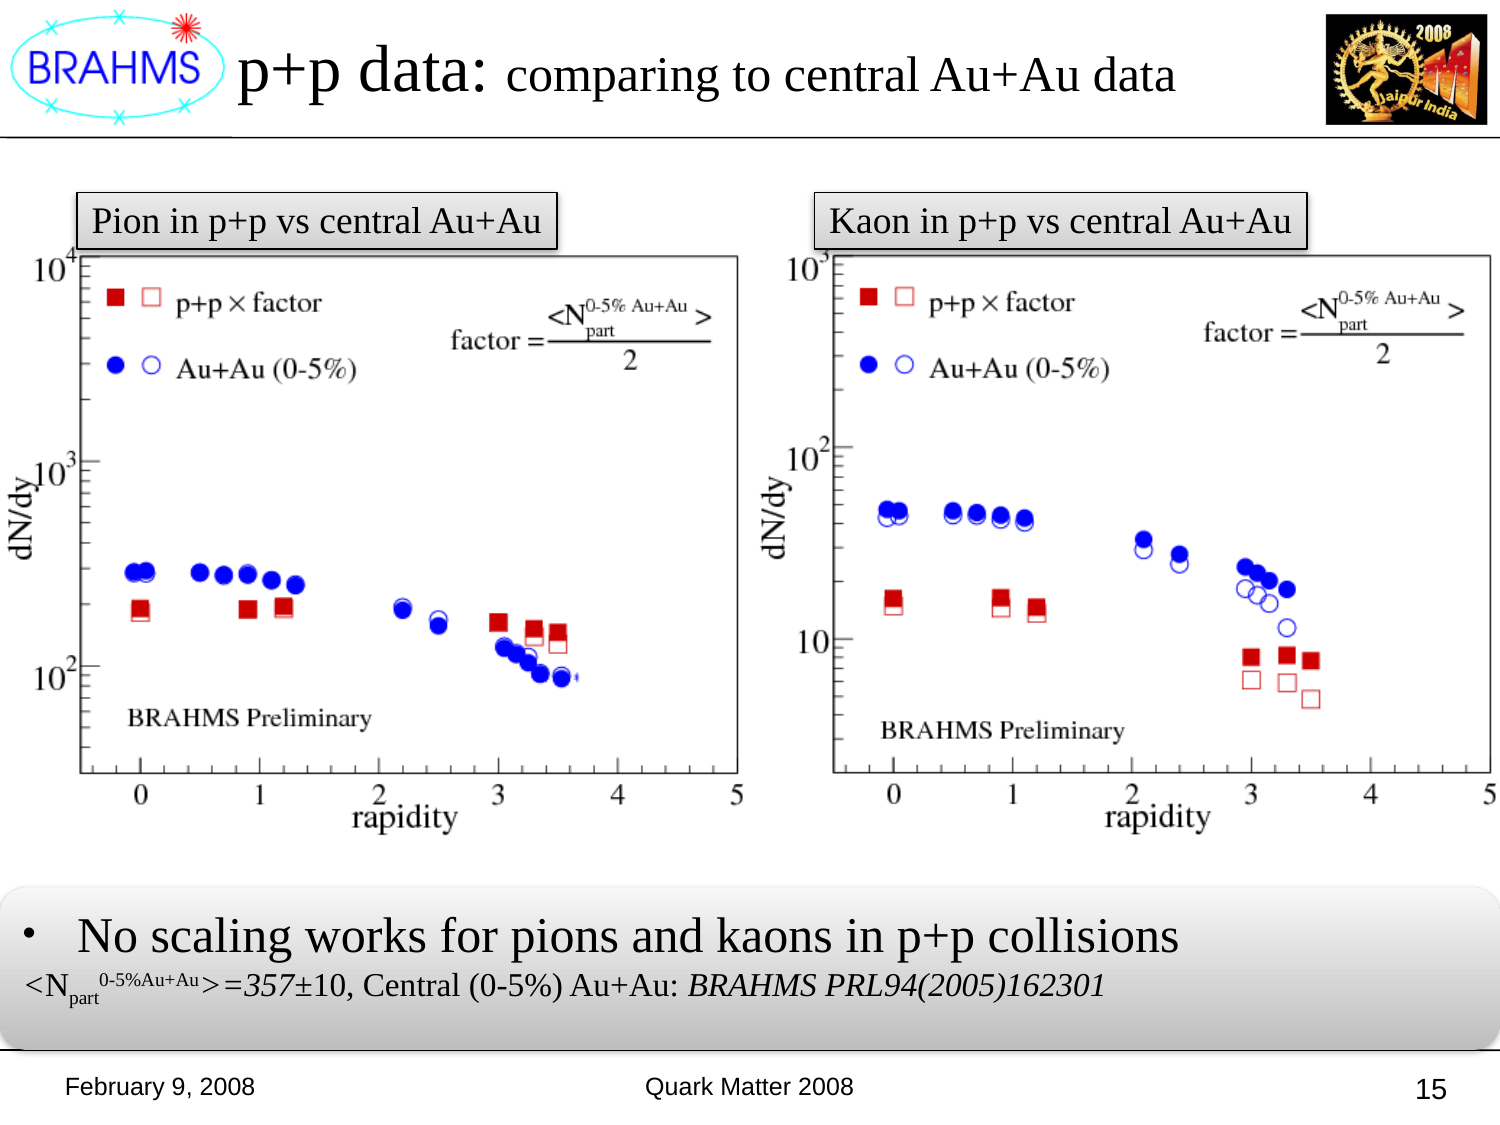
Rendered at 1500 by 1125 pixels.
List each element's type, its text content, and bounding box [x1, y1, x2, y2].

picture [1325, 13, 1488, 125]
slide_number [49, 1062, 400, 1113]
picture [0, 0, 235, 132]
footer Quark Matter 2008 [512, 1062, 988, 1116]
slide_number 15 [1112, 1062, 1463, 1116]
title p+p data: comparing to central Au+Au data [237, 12, 1313, 125]
text_box No scaling works for pions and kaons in p+p collisions <Npart0-5%Au+Au>=357±10, Central (0-5%) Au+Au: BRAHMS PRL94(2005)162301 [0, 887, 1500, 1050]
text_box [0, 192, 1500, 838]
